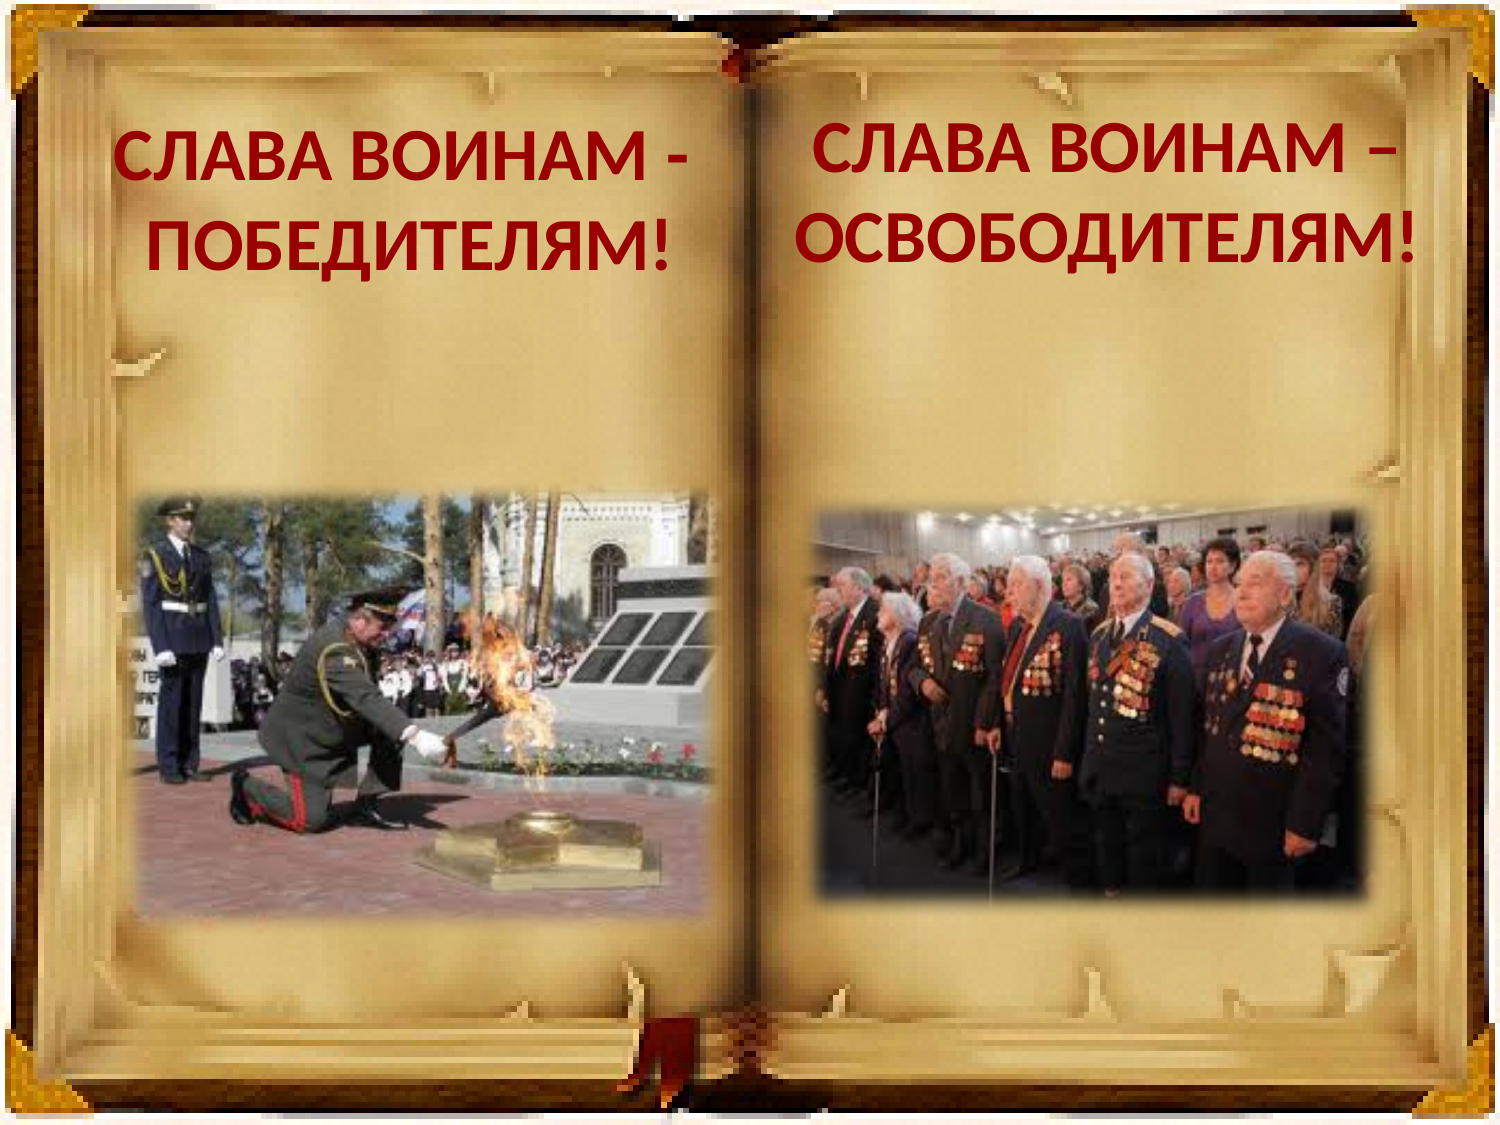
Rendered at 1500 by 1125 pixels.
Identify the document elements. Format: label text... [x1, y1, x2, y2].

text_box СЛАВА ВОИНАМ – ОСВОБОДИТЕЛЯМ! [773, 46, 1442, 329]
picture [0, 0, 1500, 1125]
title СЛАВА ВОИНАМ - ПОБЕДИТЕЛЯМ! [82, 70, 739, 411]
